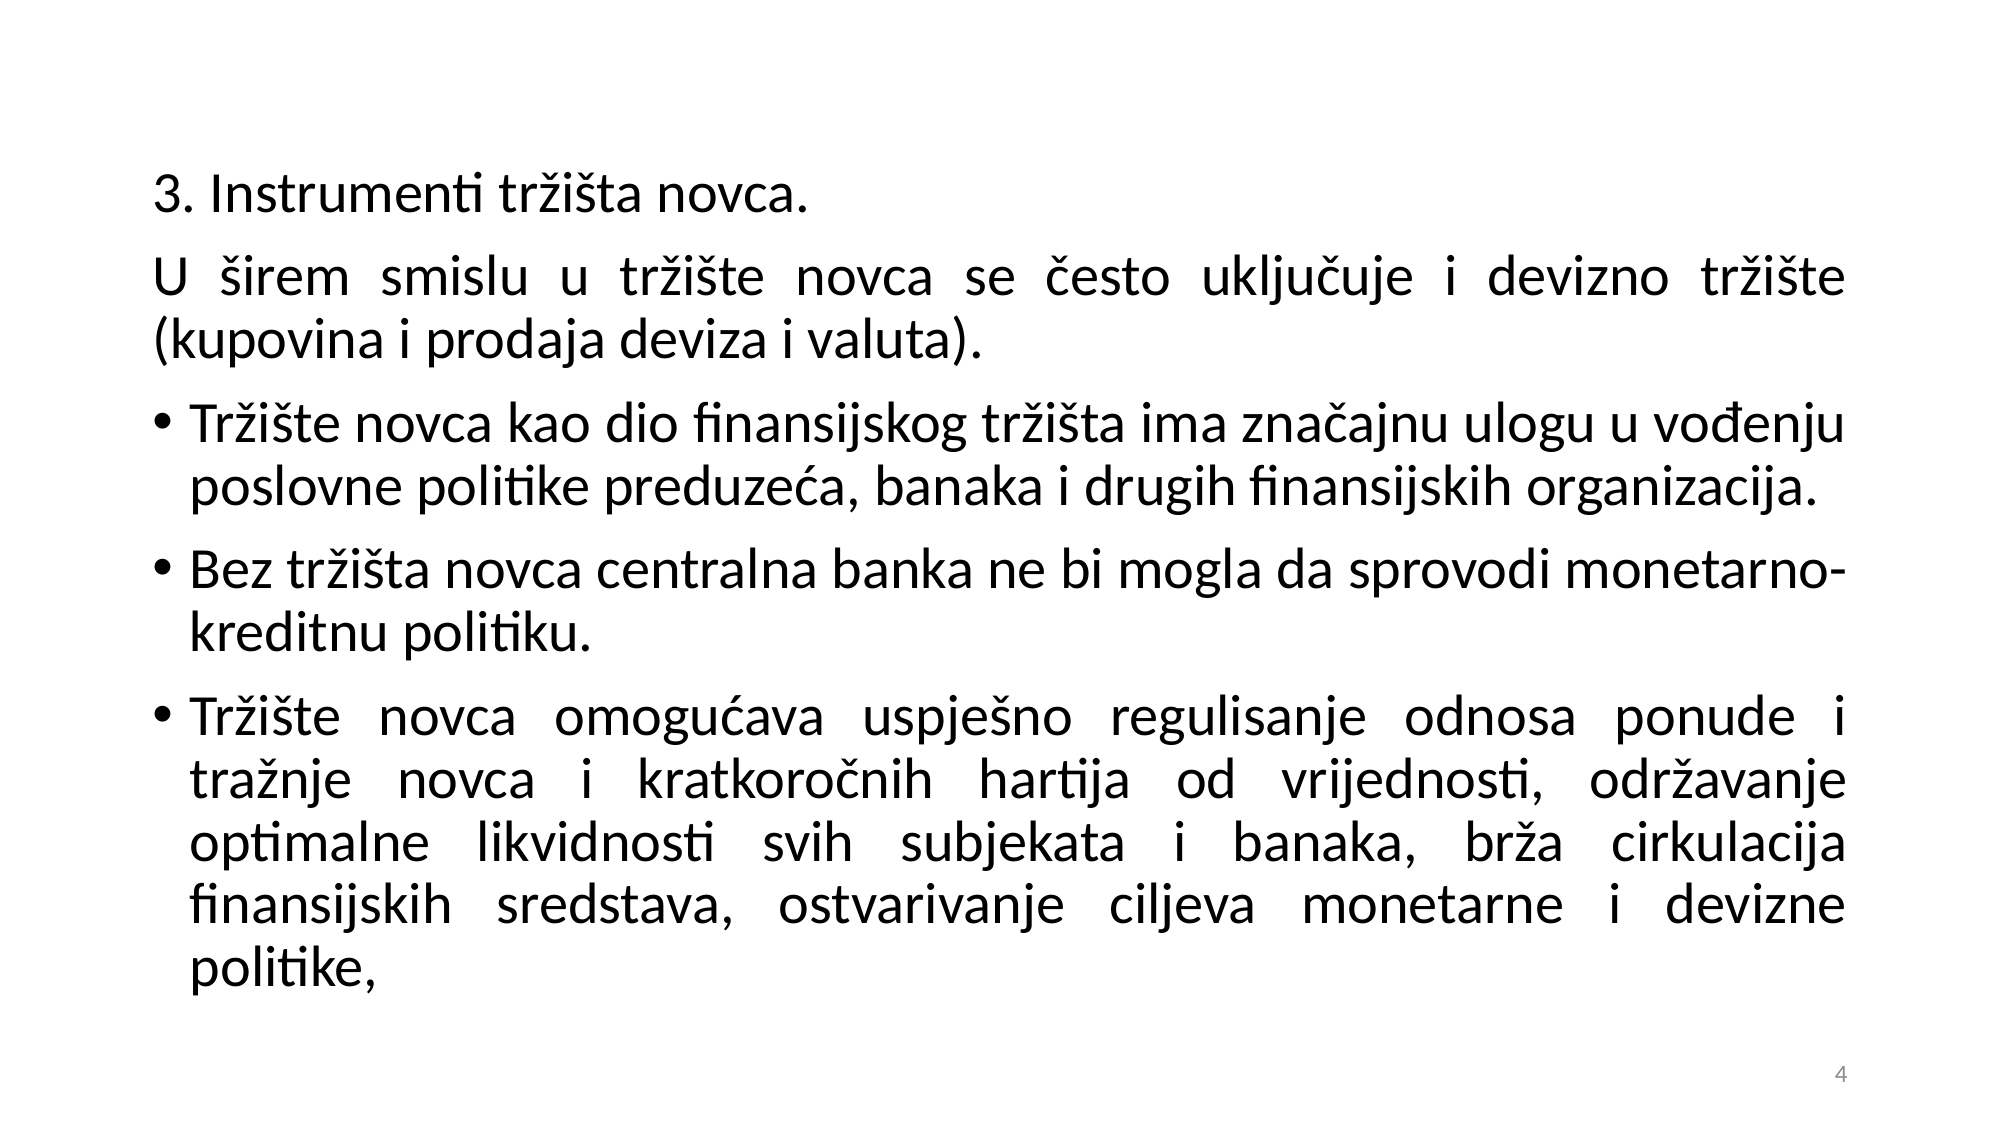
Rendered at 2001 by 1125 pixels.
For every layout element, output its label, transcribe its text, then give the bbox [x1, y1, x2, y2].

slide_number 4 [1412, 1042, 1863, 1103]
list 3. Instrumenti tržišta novca. U širem smislu u tržište novca se često uključuje i devizno tržište (kupovina i prodaja deviza i valuta). Tržište novca kao dio finansijskog tržišta ima značajnu ulogu u vođenju poslovne politike preduzeća, banaka i drugih finansijskih organizacija. Bez tržišta novca centralna banka ne bi mogla da sprovodi monetarno-kreditnu politiku. Tržište novca omogućava uspješno regulisanje odnosa ponude i tražnje novca i kratkoročnih hartija od vrijednosti, održavanje optimalne likvidnosti svih subjekata i banaka, brža cirkulacija finansijskih sredstava, ostvarivanje ciljeva monetarne i devizne politike, [137, 154, 1863, 1014]
